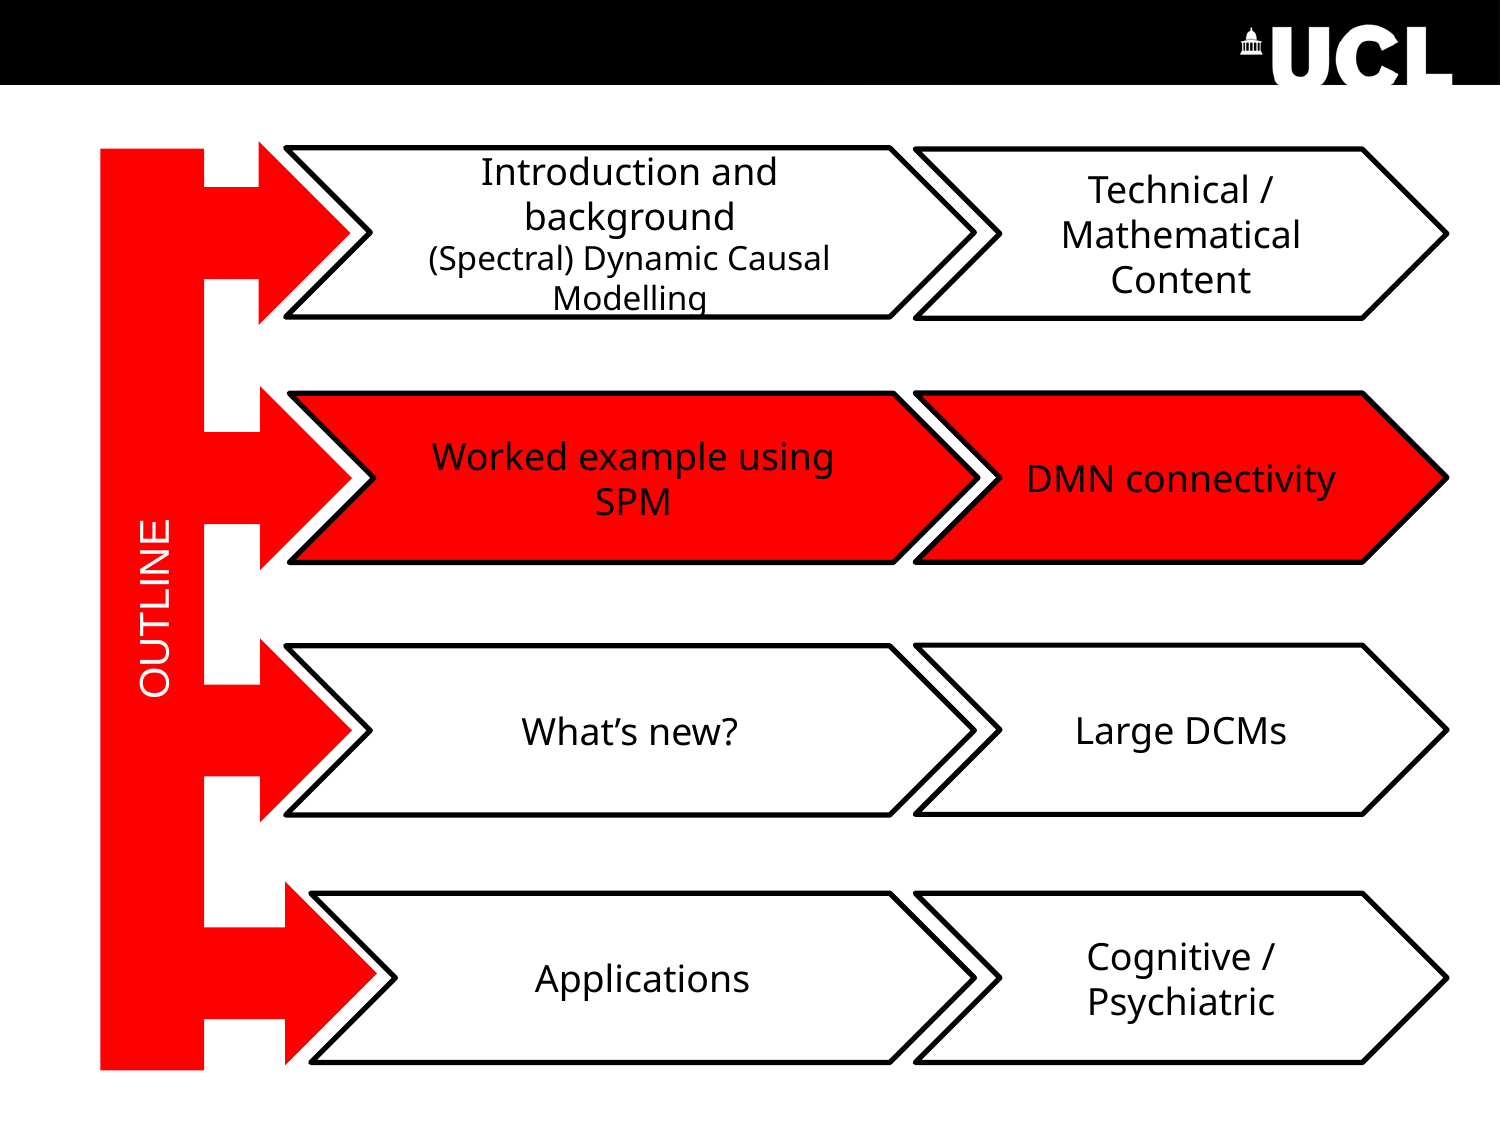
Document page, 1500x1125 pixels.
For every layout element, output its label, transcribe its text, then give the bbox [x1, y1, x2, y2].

text_box Applications [308, 891, 977, 1065]
text_box [206, 636, 355, 825]
text_box [206, 139, 353, 327]
text_box Large DCMs [913, 643, 1450, 817]
text_box OUTLINE [98, 147, 206, 1072]
text_box Technical / Mathematical Content [913, 146, 1450, 321]
text_box [147, 879, 380, 1068]
text_box Worked example using SPM [287, 391, 981, 565]
text_box What’s new? [283, 643, 977, 818]
text_box DMN connectivity [913, 390, 1450, 565]
text_box Cognitive / Psychiatric [913, 891, 1450, 1065]
picture [0, 0, 1500, 85]
text_box [206, 384, 355, 572]
text_box Introduction and background (Spectral) Dynamic Causal Modelling [283, 145, 977, 320]
